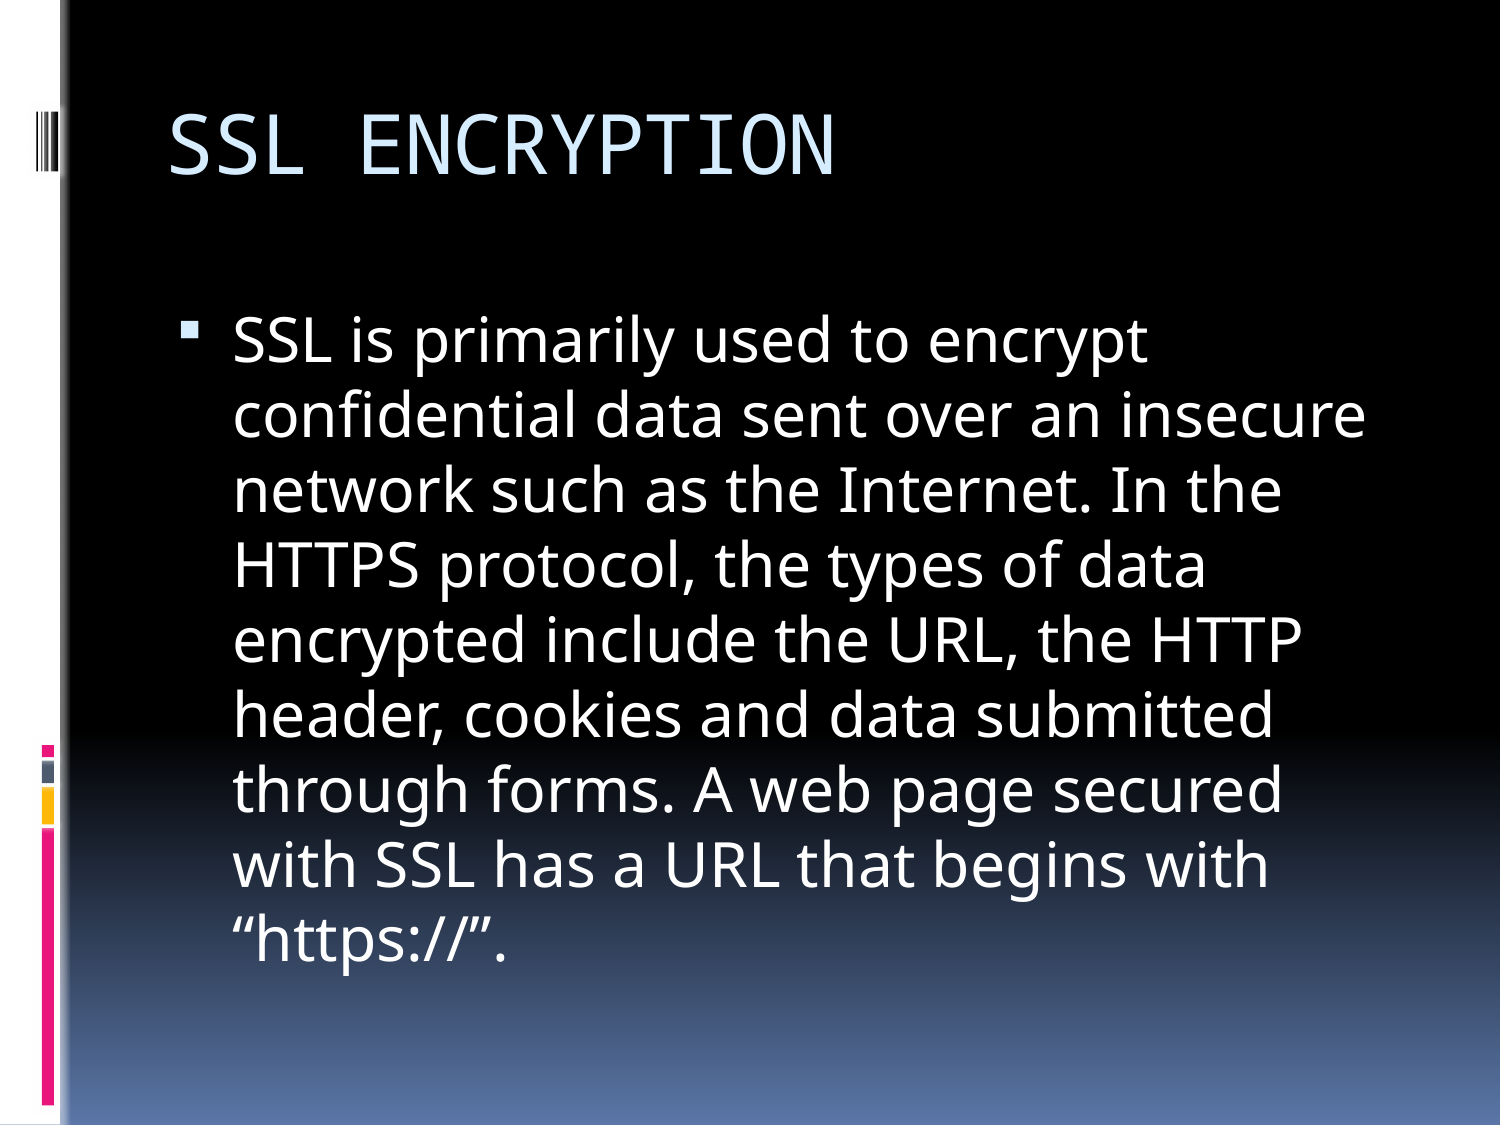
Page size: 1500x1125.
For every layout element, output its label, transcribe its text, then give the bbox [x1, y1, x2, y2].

list SSL is primarily used to encrypt confidential data sent over an insecure network such as the Internet. In the HTTPS protocol, the types of data encrypted include the URL, the HTTP header, cookies and data submitted through forms. A web page secured with SSL has a URL that begins with “https://”. [150, 292, 1425, 1043]
title SSL ENCRYPTION [150, 83, 1425, 234]
